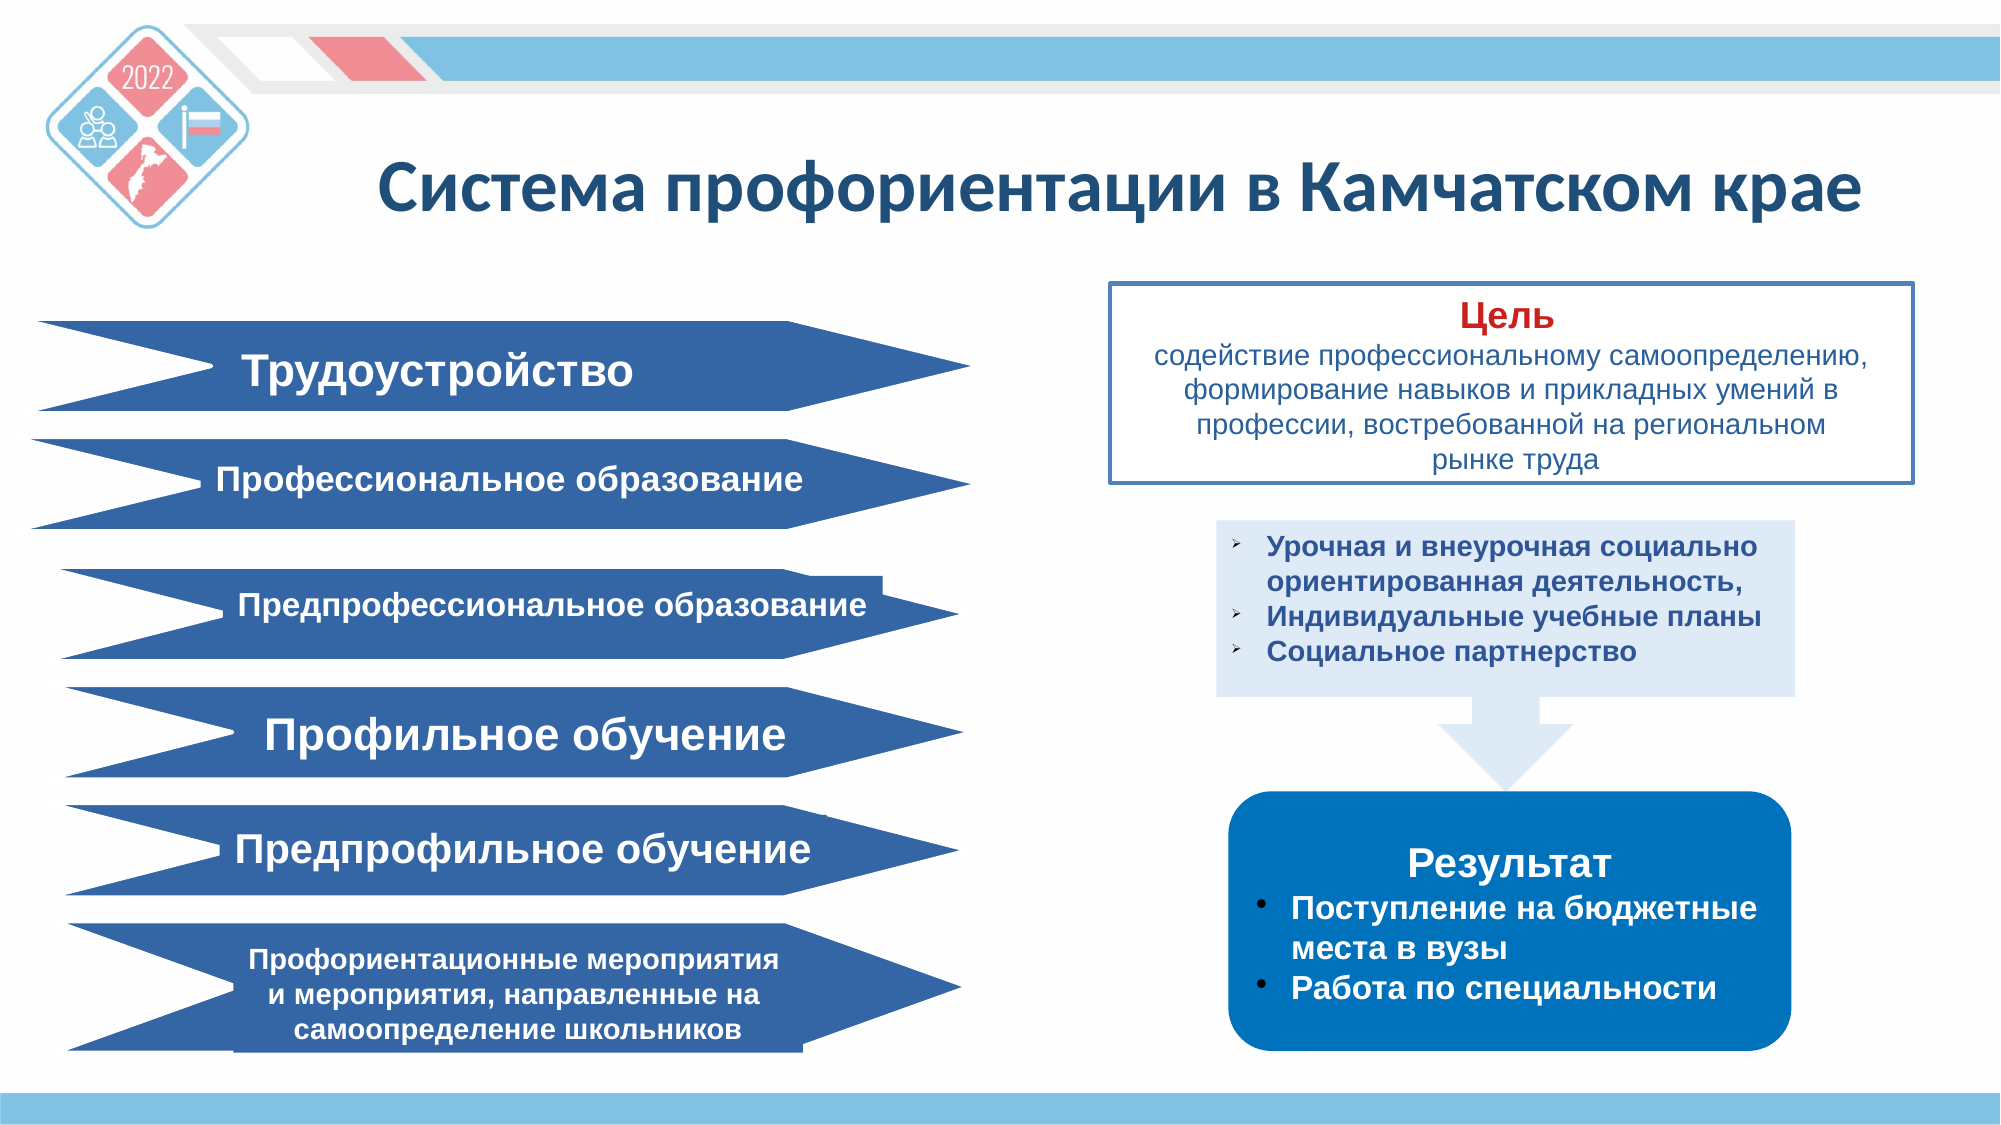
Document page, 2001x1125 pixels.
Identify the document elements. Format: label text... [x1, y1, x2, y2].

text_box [11, 436, 981, 532]
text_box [42, 566, 969, 662]
text_box Урочная и внеурочная социально ориентированная деятельность, Индивидуальные учебные планы Социальное партнерство [1216, 520, 1796, 791]
text_box Система профориентации в Камчатском крае [259, 82, 1985, 300]
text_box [46, 684, 974, 780]
text_box Результат Поступление на бюджетные места в вузы Работа по специальности [1228, 791, 1792, 1052]
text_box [54, 920, 969, 1053]
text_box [18, 318, 981, 414]
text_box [46, 802, 969, 898]
text_box Цель содействие профессиональному самоопределению, формирование навыков и прикладных умений в профессии, востребованной на региональном рынке труда [1110, 283, 1914, 483]
